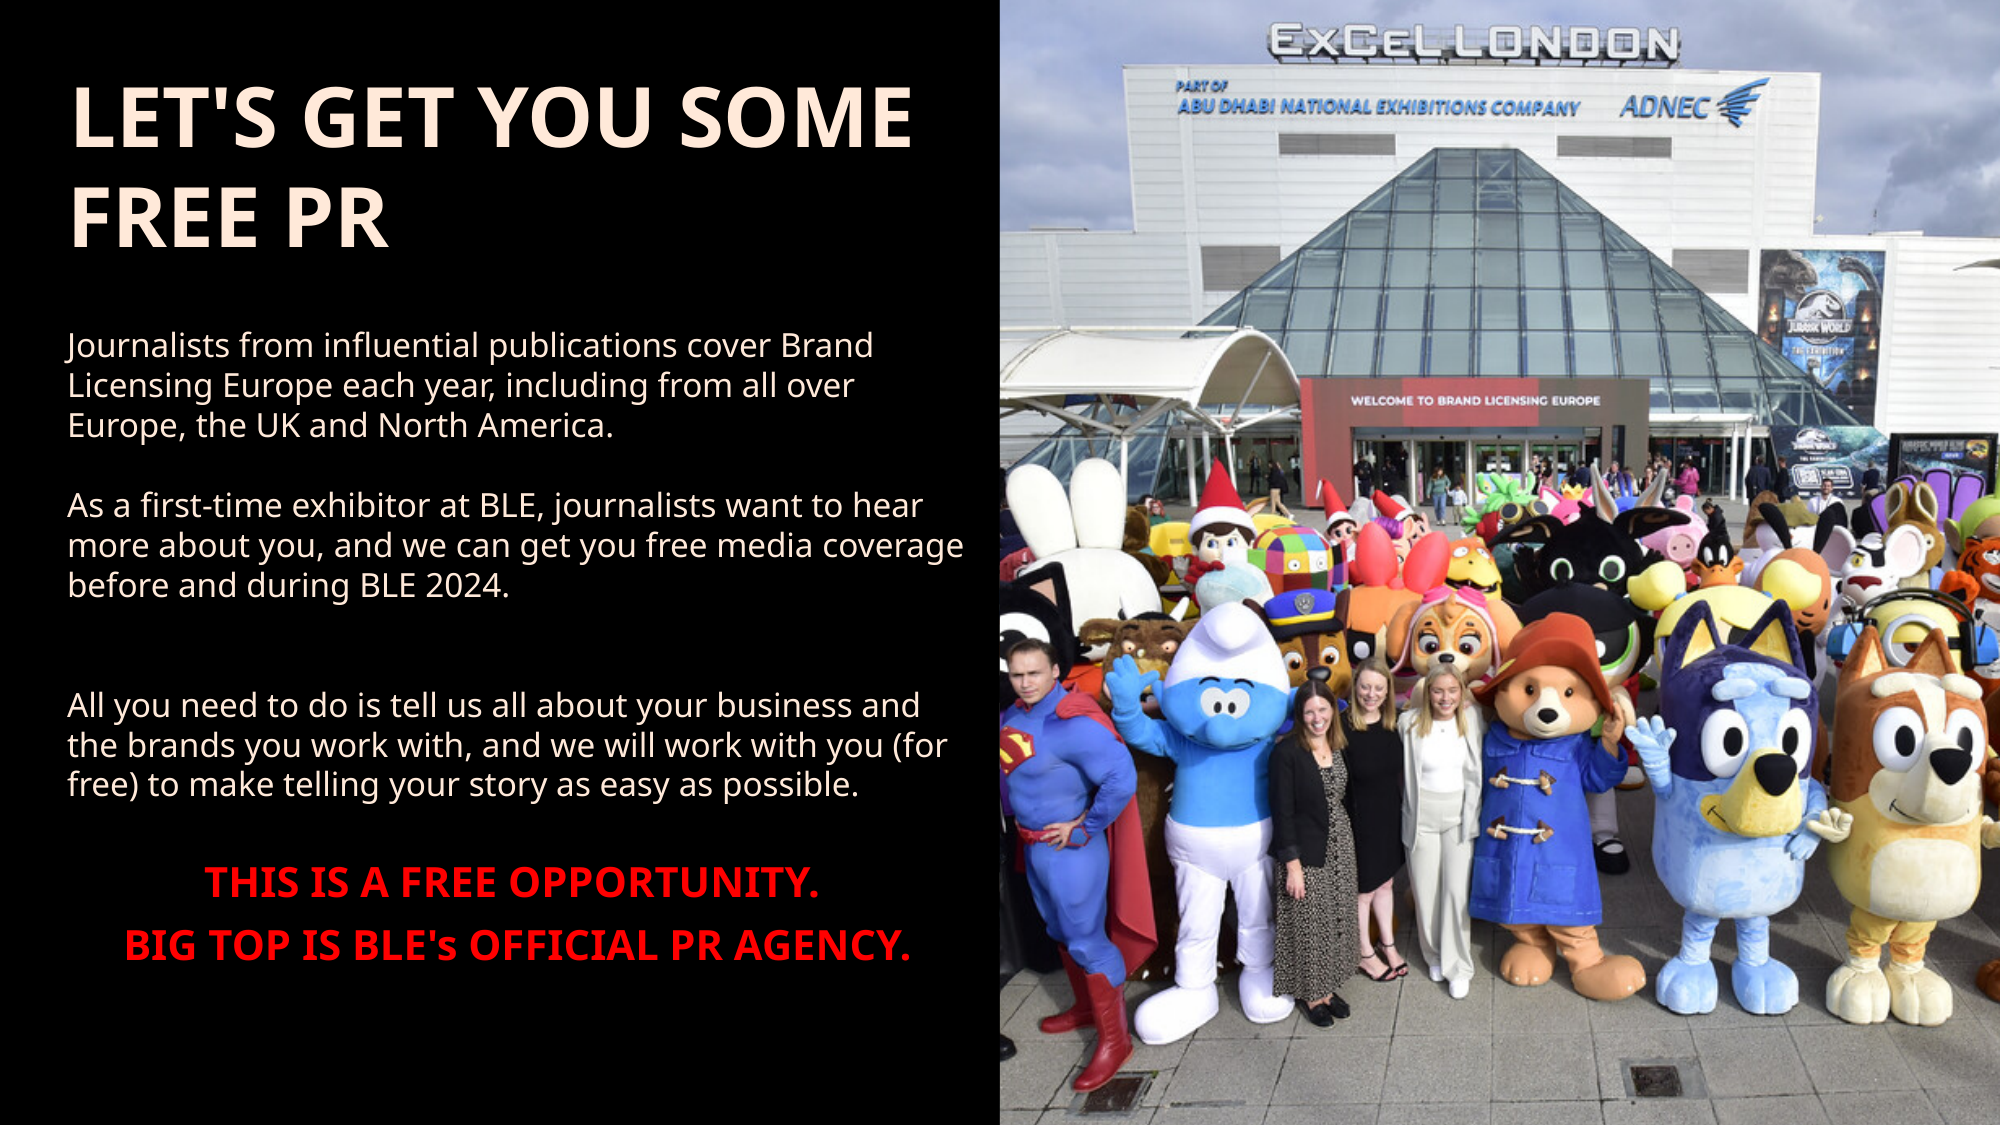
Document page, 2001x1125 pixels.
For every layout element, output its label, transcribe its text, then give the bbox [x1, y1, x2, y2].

text_box LET'S GET YOU SOME FREE PR Journalists from influential publications cover Brand Licensing Europe each year, including from all over Europe, the UK and North America. As a first-time exhibitor at BLE, journalists want to hear more about you, and we can get you free media coverage before and during BLE 2024. All you need to do is tell us all about your business and the brands you work with, and we will work with you (for free) to make telling your story as easy as possible. THIS IS A FREE OPPORTUNITY. BIG TOP IS BLE's OFFICIAL PR AGENCY. [59, 57, 976, 1076]
picture [999, 0, 2000, 1125]
